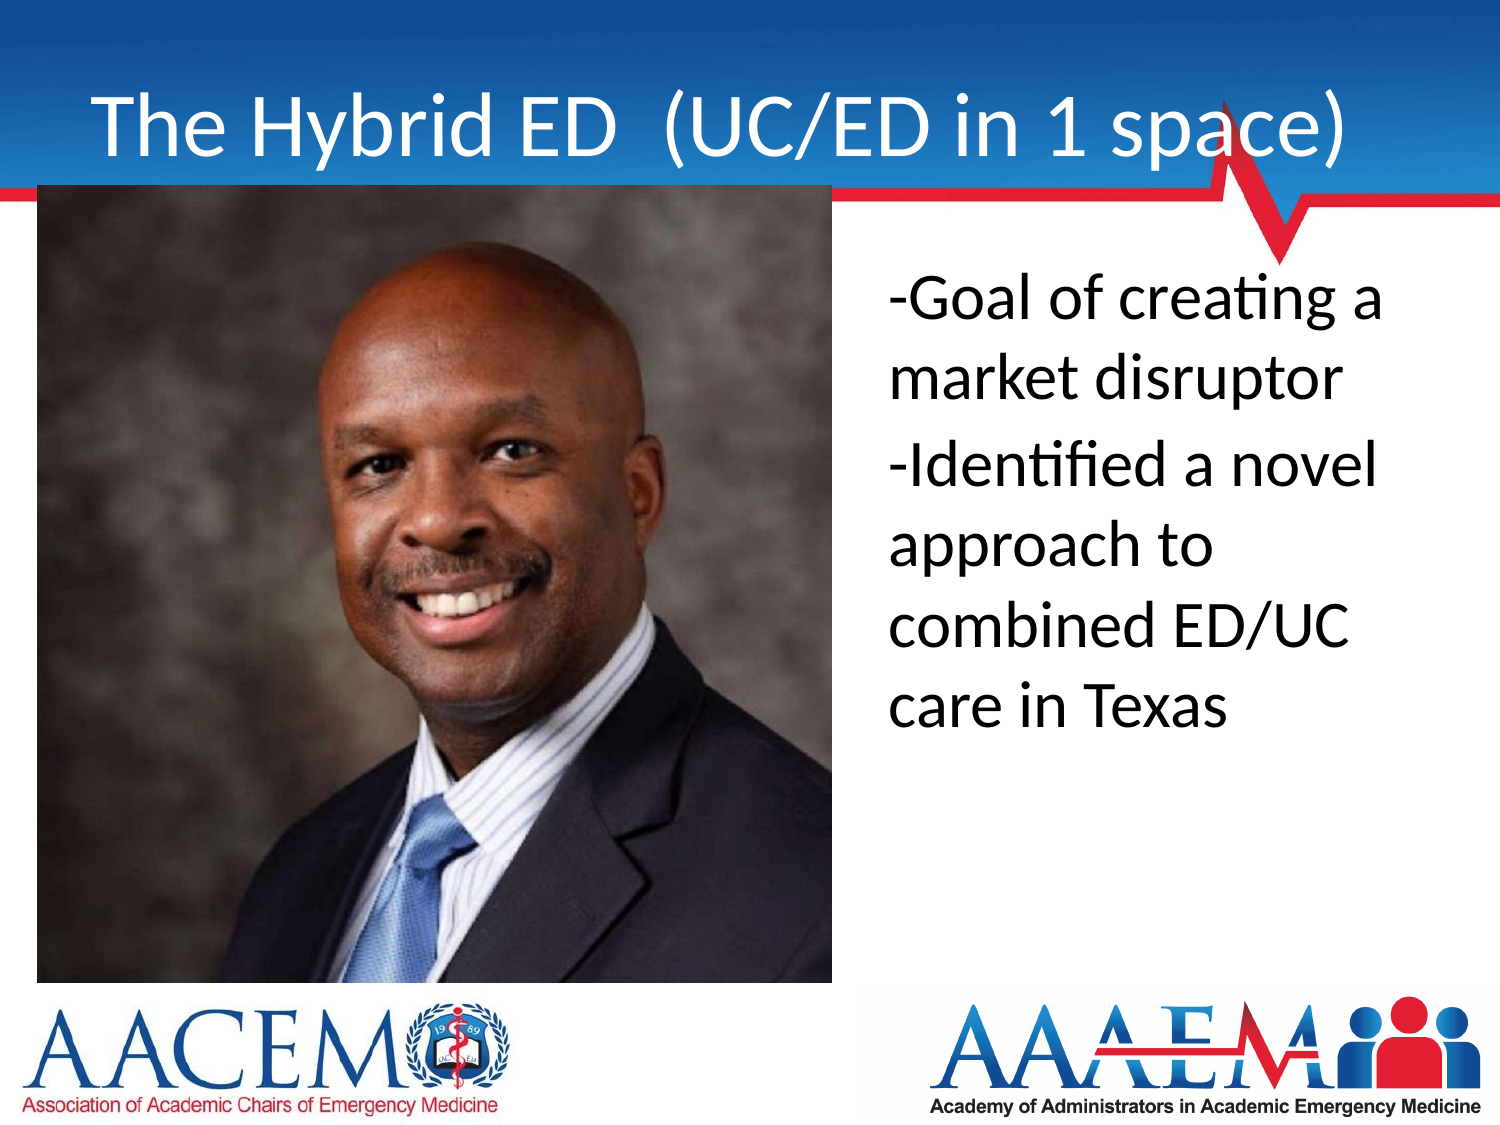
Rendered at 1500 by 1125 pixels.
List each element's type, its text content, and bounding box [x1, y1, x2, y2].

picture [0, 0, 1500, 1125]
title The Hybrid ED (UC/ED in 1 space) [75, 25, 1425, 214]
list -Goal of creating a market disruptor -Identified a novel approach to combined ED/UC care in Texas [873, 244, 1425, 1005]
